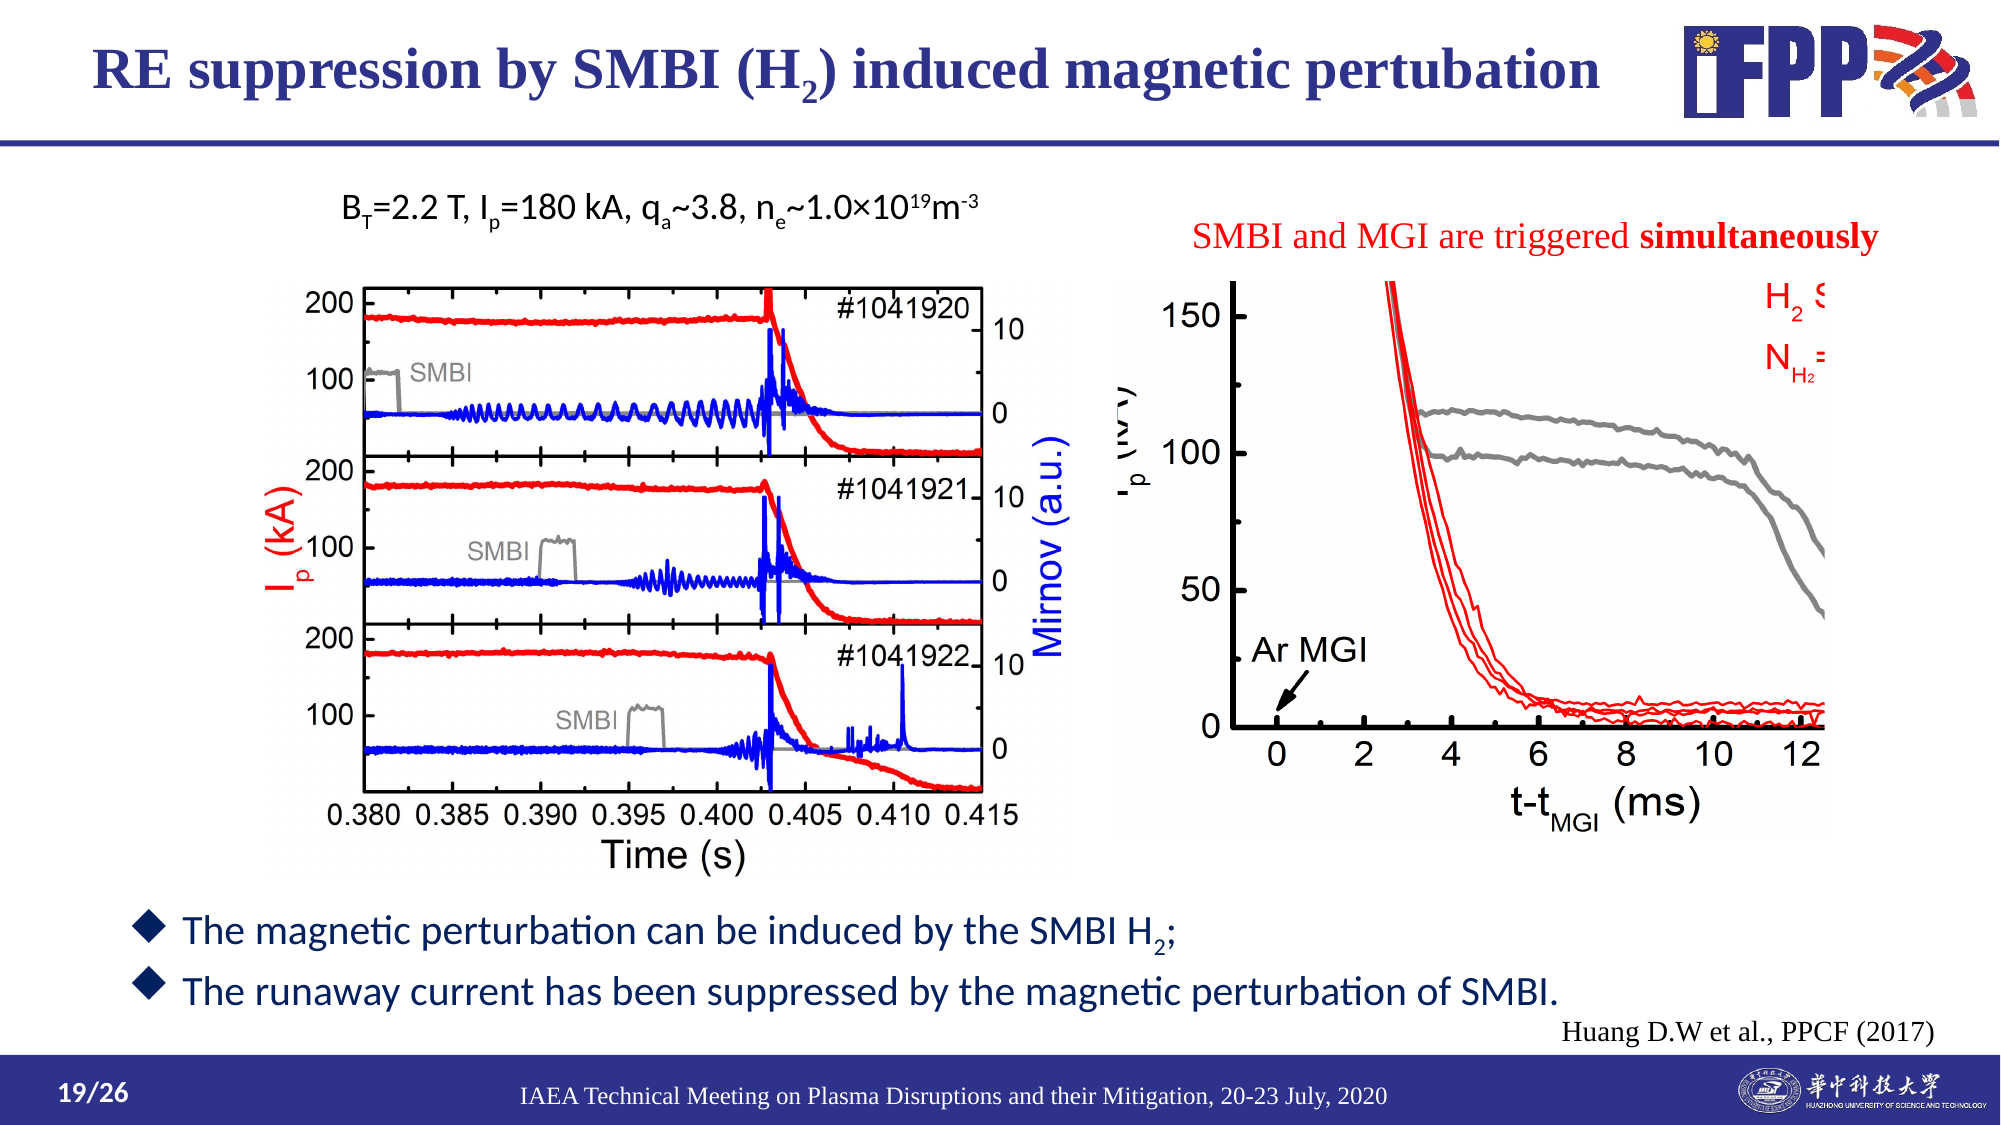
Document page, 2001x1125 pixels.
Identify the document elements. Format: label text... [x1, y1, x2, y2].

text_box Huang D.W et al., PPCF (2017) [1546, 1004, 1974, 1055]
text_box SMBI and MGI are triggered simultaneously [1177, 203, 1903, 264]
picture [264, 285, 1070, 877]
text_box BT=2.2 T, Ip=180 kA, qa~3.8, ne~1.0×1019m-3 [326, 178, 1048, 241]
picture [1765, 24, 1982, 121]
picture [1117, 281, 1825, 837]
title RE suppression by SMBI (H2) induced magnetic pertubation [78, 23, 1765, 127]
picture [1735, 1063, 2001, 1117]
text_box The magnetic perturbation can be induced by the SMBI H2; The runaway current has been suppressed by the magnetic perturbation of SMBI. [113, 898, 1596, 1022]
